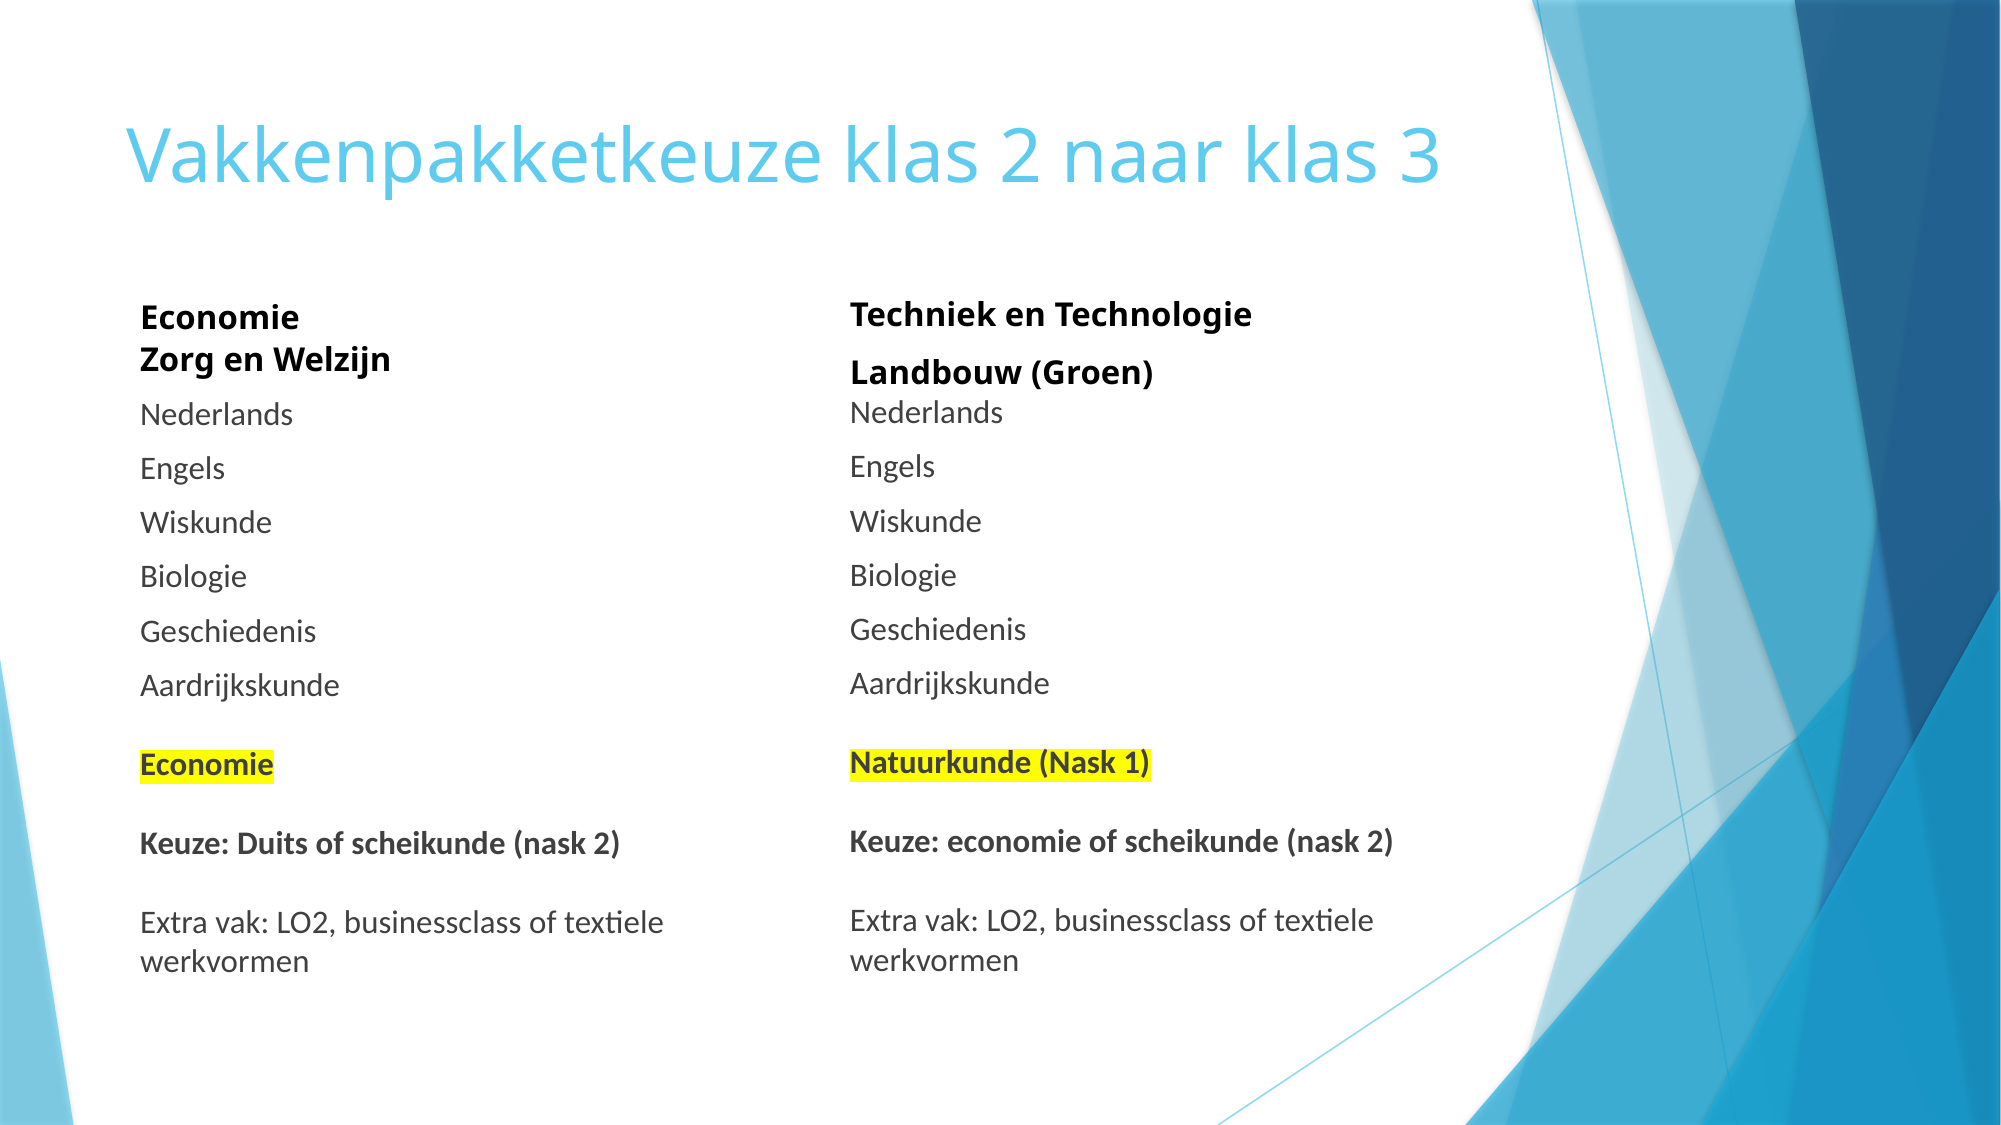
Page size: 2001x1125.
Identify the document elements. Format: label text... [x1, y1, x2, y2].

list Economie Zorg en Welzijn Nederlands Engels Wiskunde Biologie Geschiedenis Aardrijkskunde Economie Keuze: Duits of scheikunde (nask 2) Extra vak: LO2, businessclass of textiele werkvormen [125, 285, 812, 992]
title Vakkenpakketkeuze klas 2 naar klas 3 [111, 99, 1558, 317]
list Techniek en Technologie Landbouw (Groen) Nederlands Engels Wiskunde Biologie Geschiedenis Aardrijkskunde Natuurkunde (Nask 1) Keuze: economie of scheikunde (nask 2) Extra vak: LO2, businessclass of textiele werkvormen [834, 285, 1522, 992]
